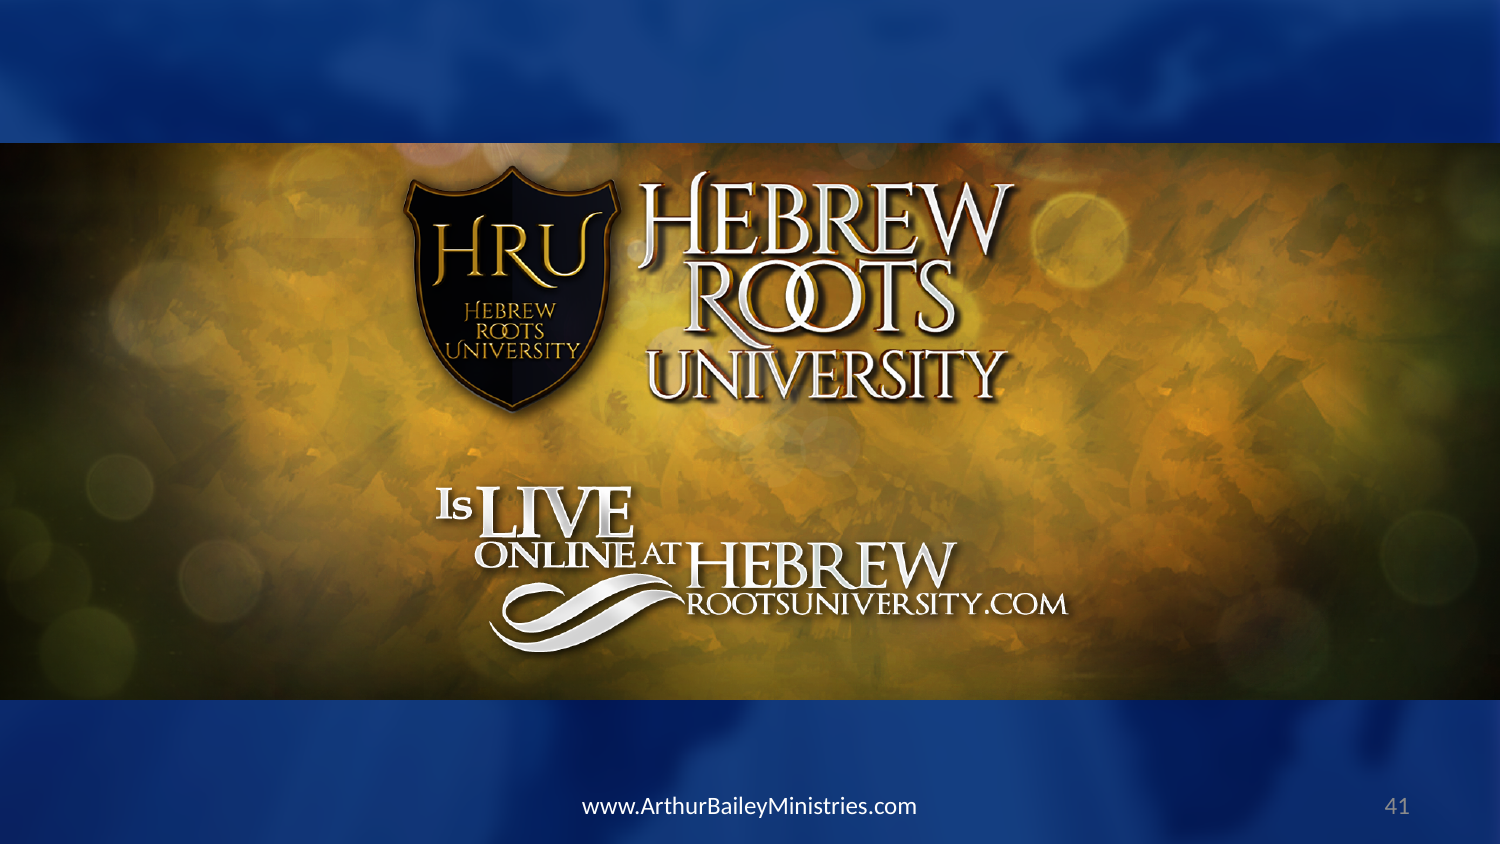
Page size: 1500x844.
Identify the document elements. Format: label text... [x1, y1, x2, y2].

slide_number 41 [1074, 782, 1425, 827]
footer www.ArthurBaileyMinistries.com [512, 782, 988, 827]
picture [0, 0, 1500, 844]
